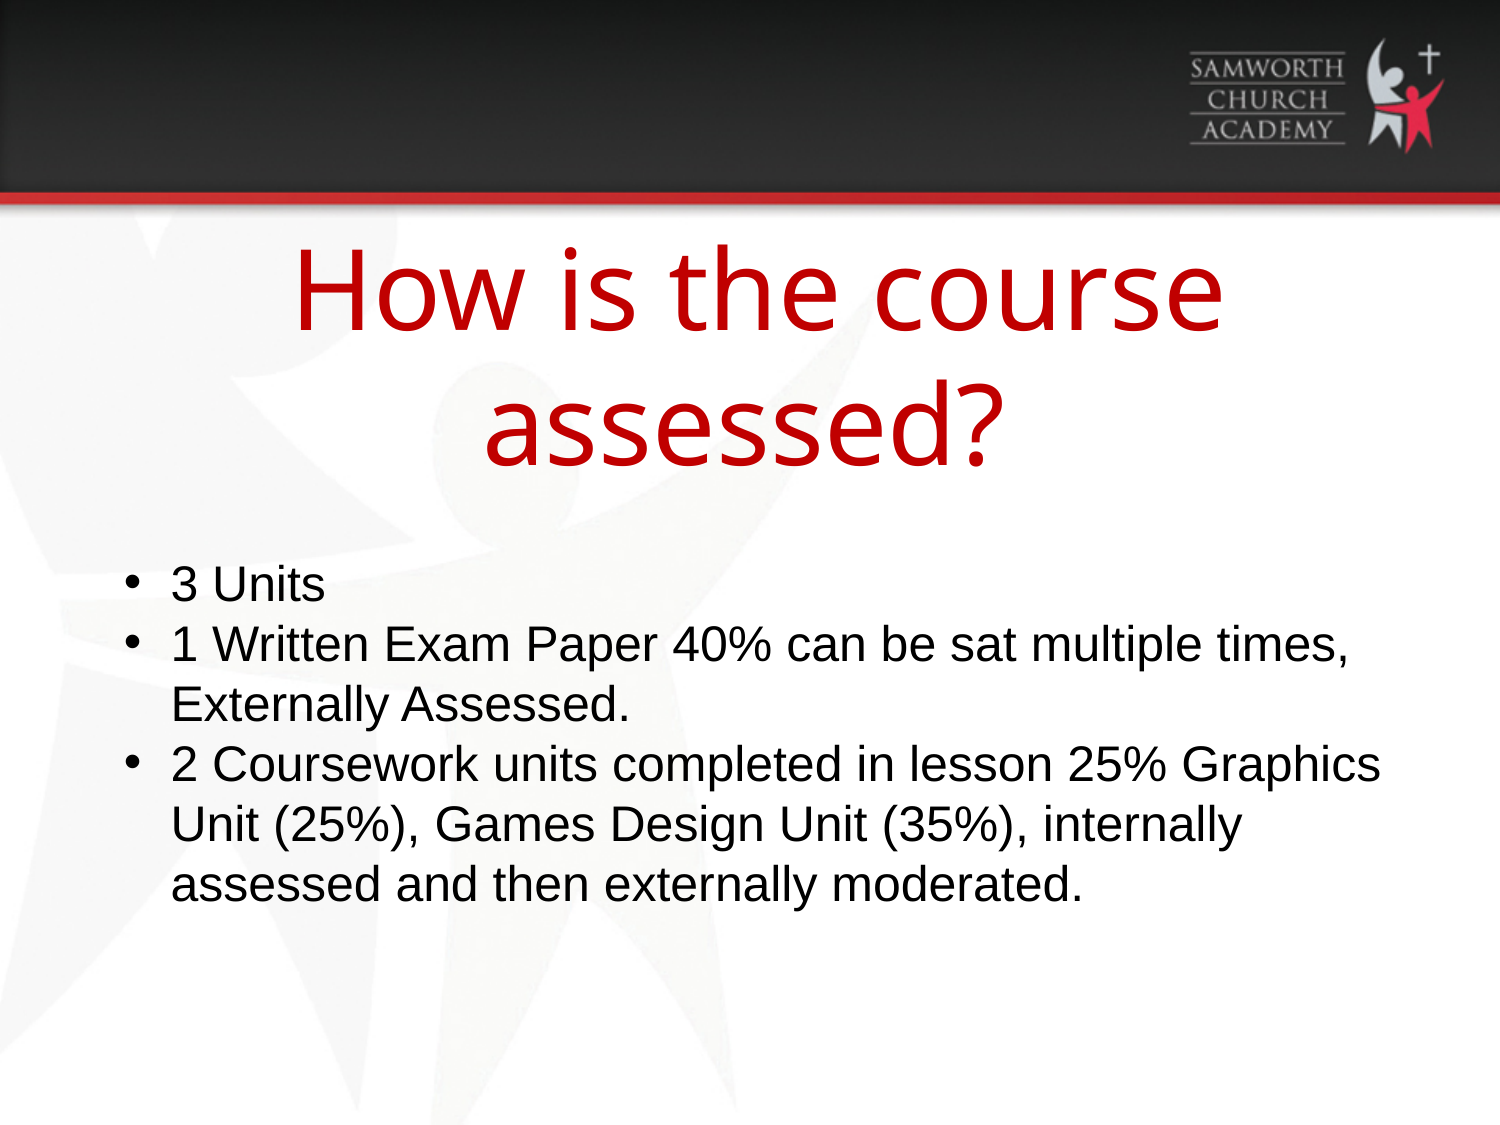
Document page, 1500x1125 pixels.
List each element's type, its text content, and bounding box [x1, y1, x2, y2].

text_box 3 Units 1 Written Exam Paper 40% can be sat multiple times, Externally Assessed. 2 Coursework units completed in lesson 25% Graphics Unit (25%), Games Design Unit (35%), internally assessed and then externally moderated. [108, 544, 1408, 979]
title How is the course assessed? [44, 264, 1474, 442]
picture [0, 0, 1500, 1125]
